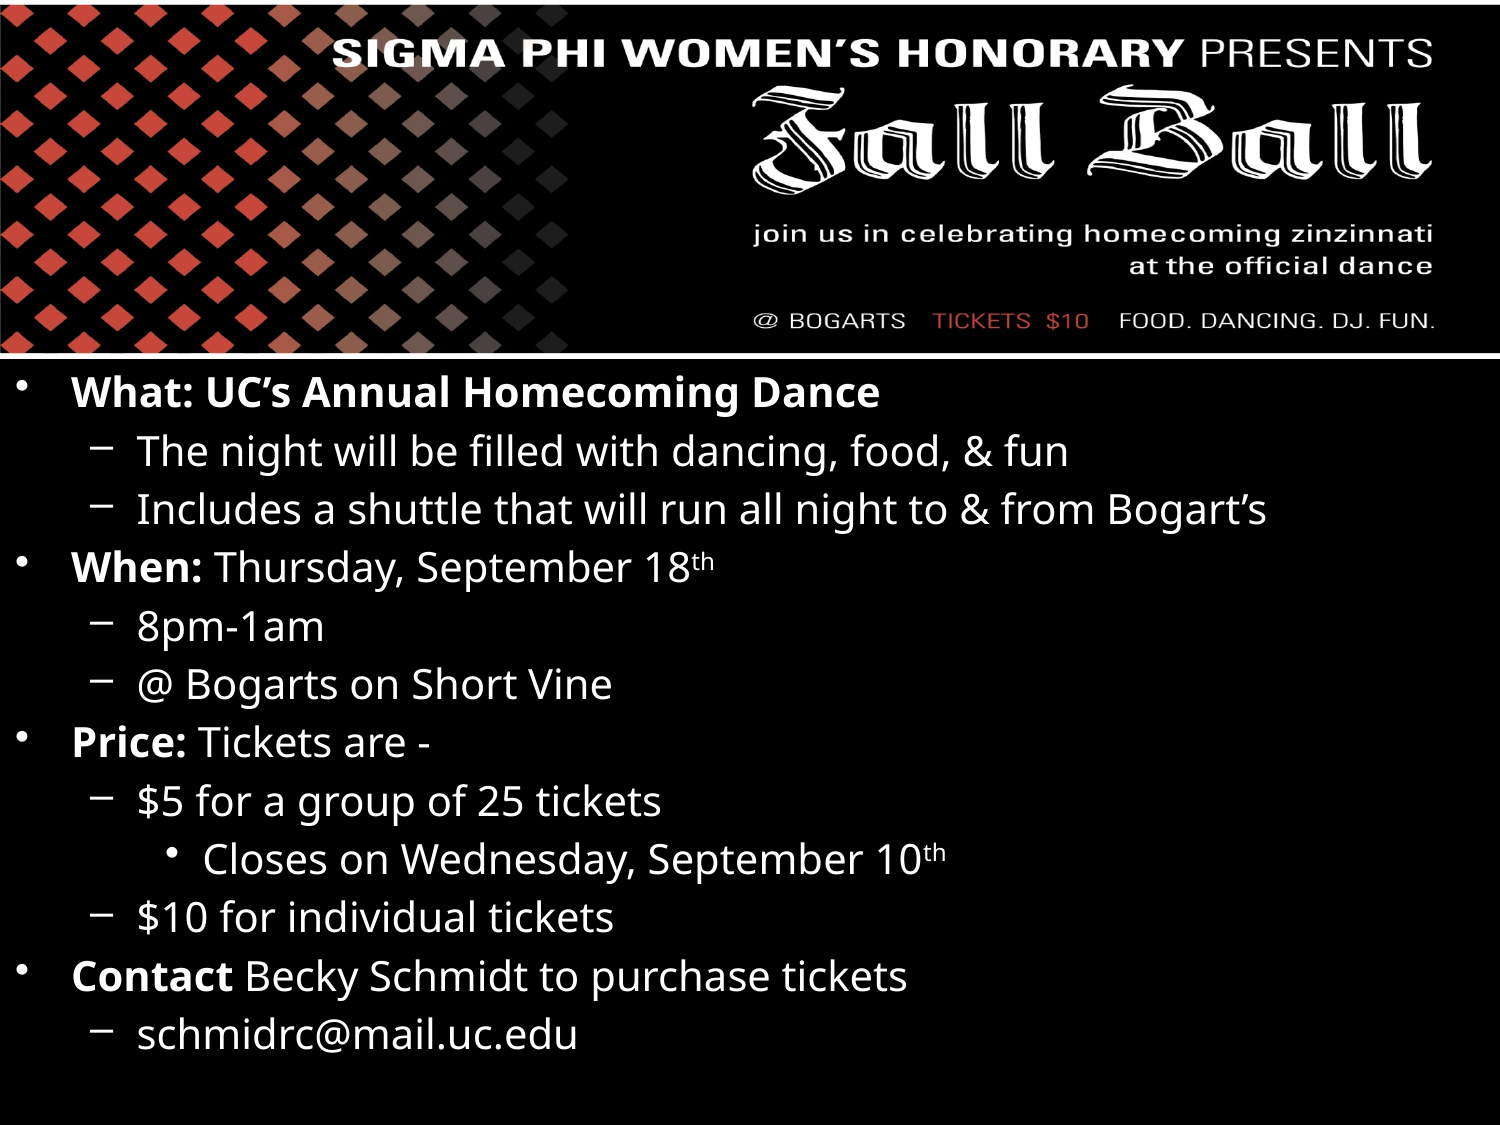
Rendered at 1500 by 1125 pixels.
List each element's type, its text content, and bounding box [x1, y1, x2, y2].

list What: UC’s Annual Homecoming Dance The night will be filled with dancing, food, & fun Includes a shuttle that will run all night to & from Bogart’s When: Thursday, September 18th 8pm-1am @ Bogarts on Short Vine Price:​ Tickets are - $5 for a group of 25 tickets Closes on Wednesday, September 10th $10 for individual tickets Contact Becky Schmidt to purchase tickets schmidrc@mail.uc.edu [0, 367, 1500, 1125]
picture [0, 0, 1500, 359]
